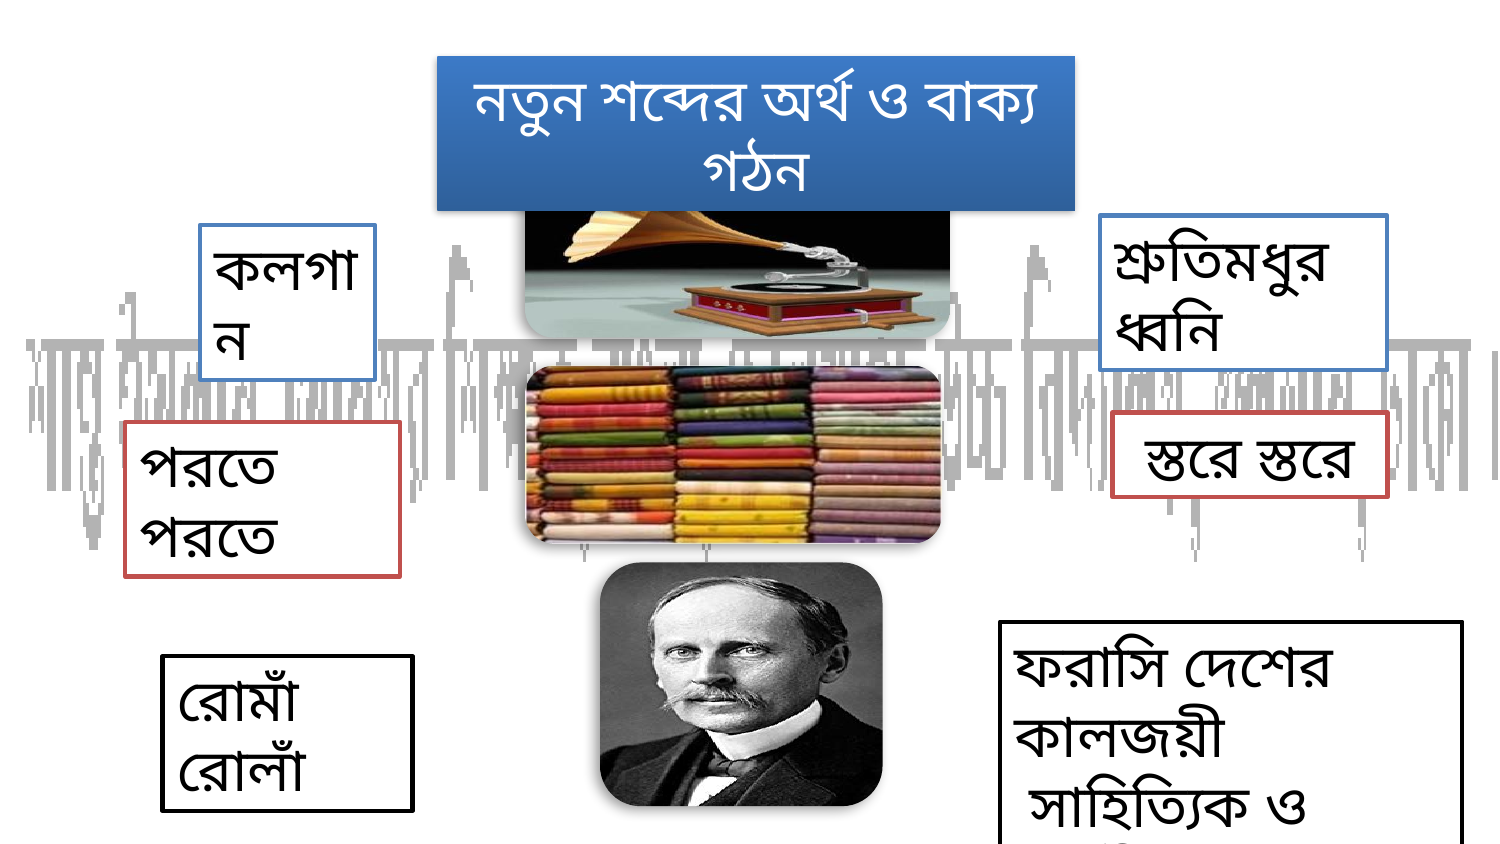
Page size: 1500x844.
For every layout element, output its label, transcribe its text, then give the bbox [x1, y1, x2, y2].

picture [524, 365, 943, 544]
text_box ফরাসি দেশের কালজয়ী সাহিত্যিক ও দার্শনিক [998, 620, 1464, 844]
text_box পরতে পরতে [123, 420, 402, 579]
text_box কলগান [198, 223, 377, 382]
text_box শ্রুতিমধুর ধ্বনি [1098, 213, 1389, 372]
picture [599, 562, 883, 807]
text_box নতুন শব্দের অর্থ ও বাক্য গঠন [437, 56, 1075, 211]
text_box স্তরে স্তরে [1110, 410, 1390, 499]
picture [524, 168, 951, 338]
text_box রোমাঁ রোলাঁ [160, 654, 415, 813]
